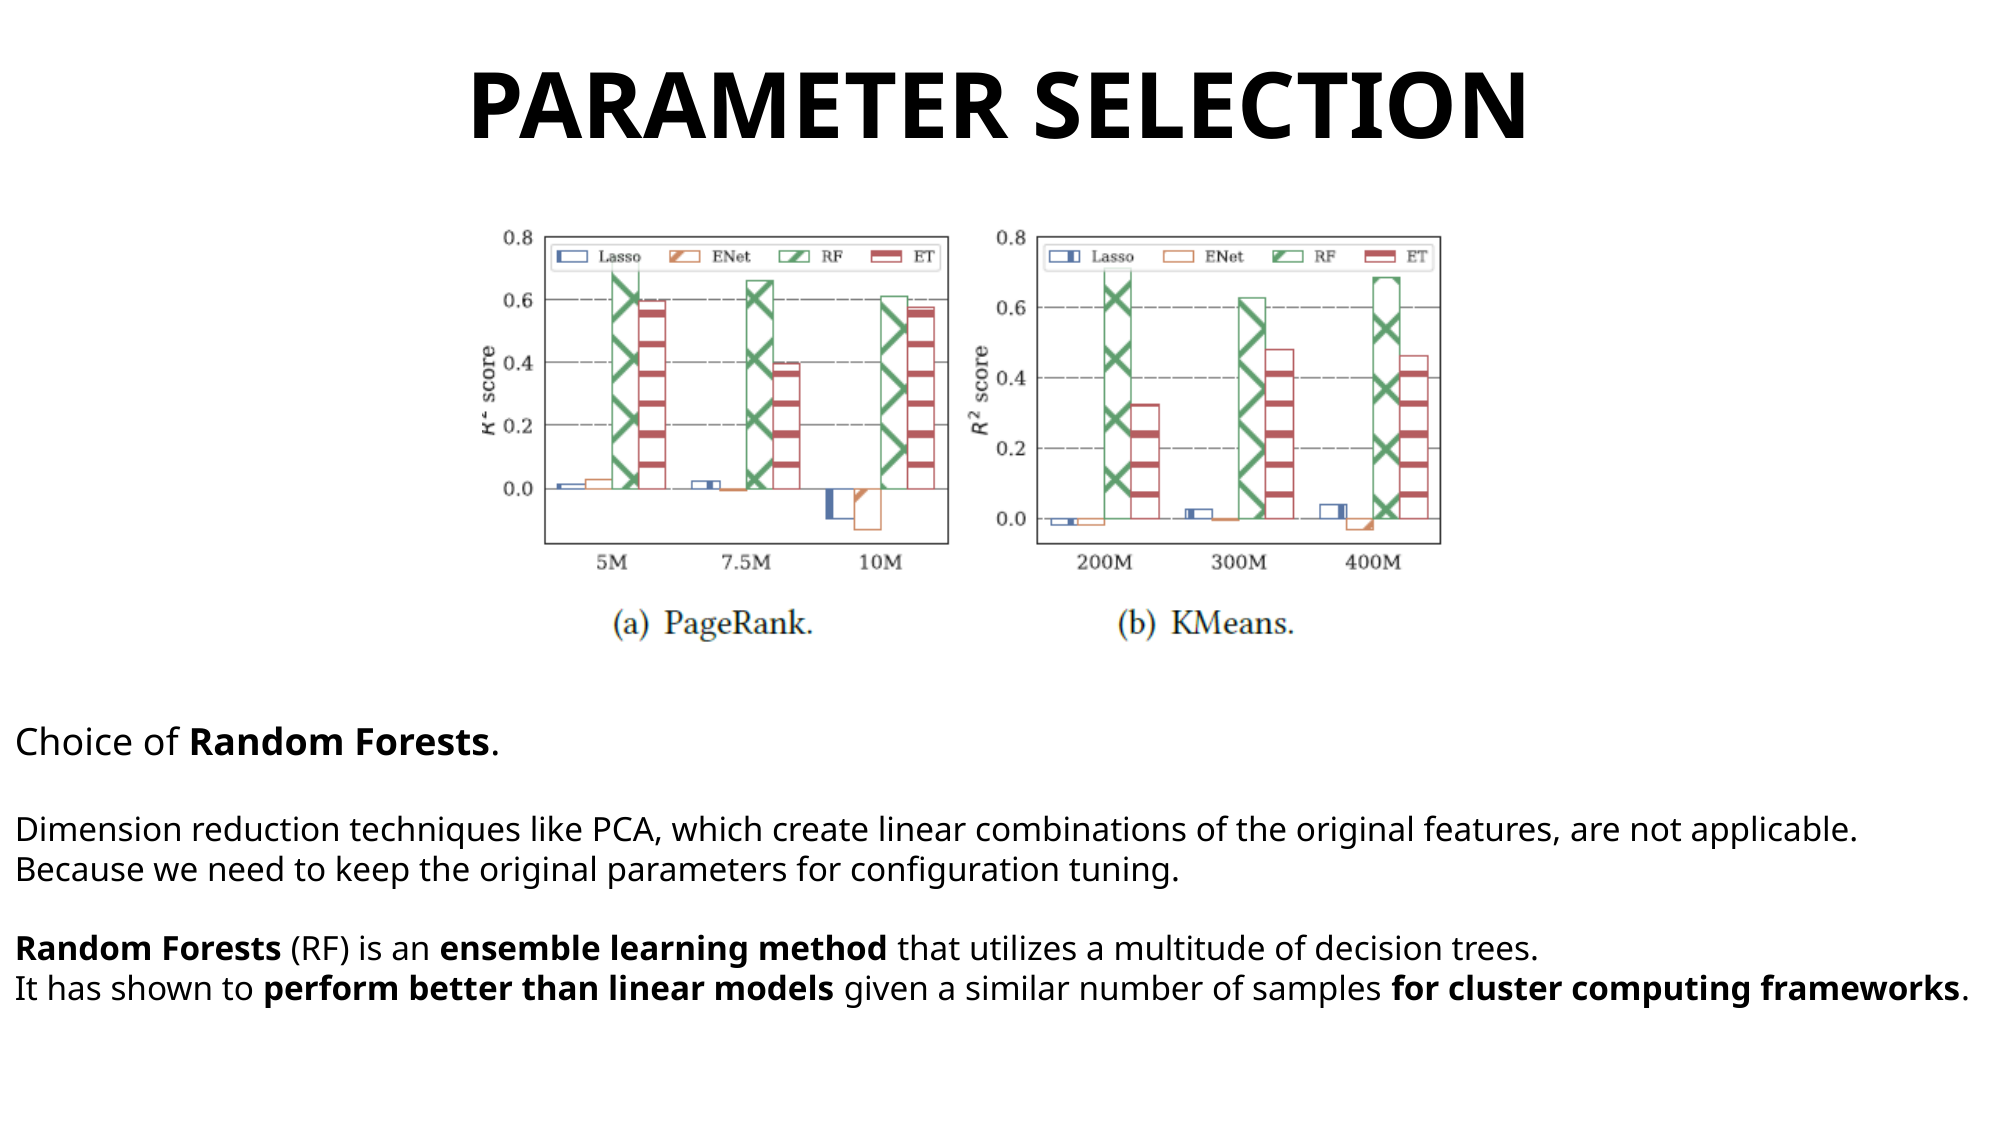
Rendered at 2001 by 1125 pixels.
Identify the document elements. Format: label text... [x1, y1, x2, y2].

title PARAMETER SELECTION [137, 0, 1863, 218]
picture [481, 216, 1518, 656]
text_box Choice of Random Forests. Dimension reduction techniques like PCA, which create linear combinations of the original features, are not applicable. Because we need to keep the original parameters for configuration tuning. Random Forests (RF) is an ensemble learning method that utilizes a multitude of decision trees. It has shown to perform better than linear models given a similar number of samples for cluster computing frameworks. [0, 710, 2000, 1045]
